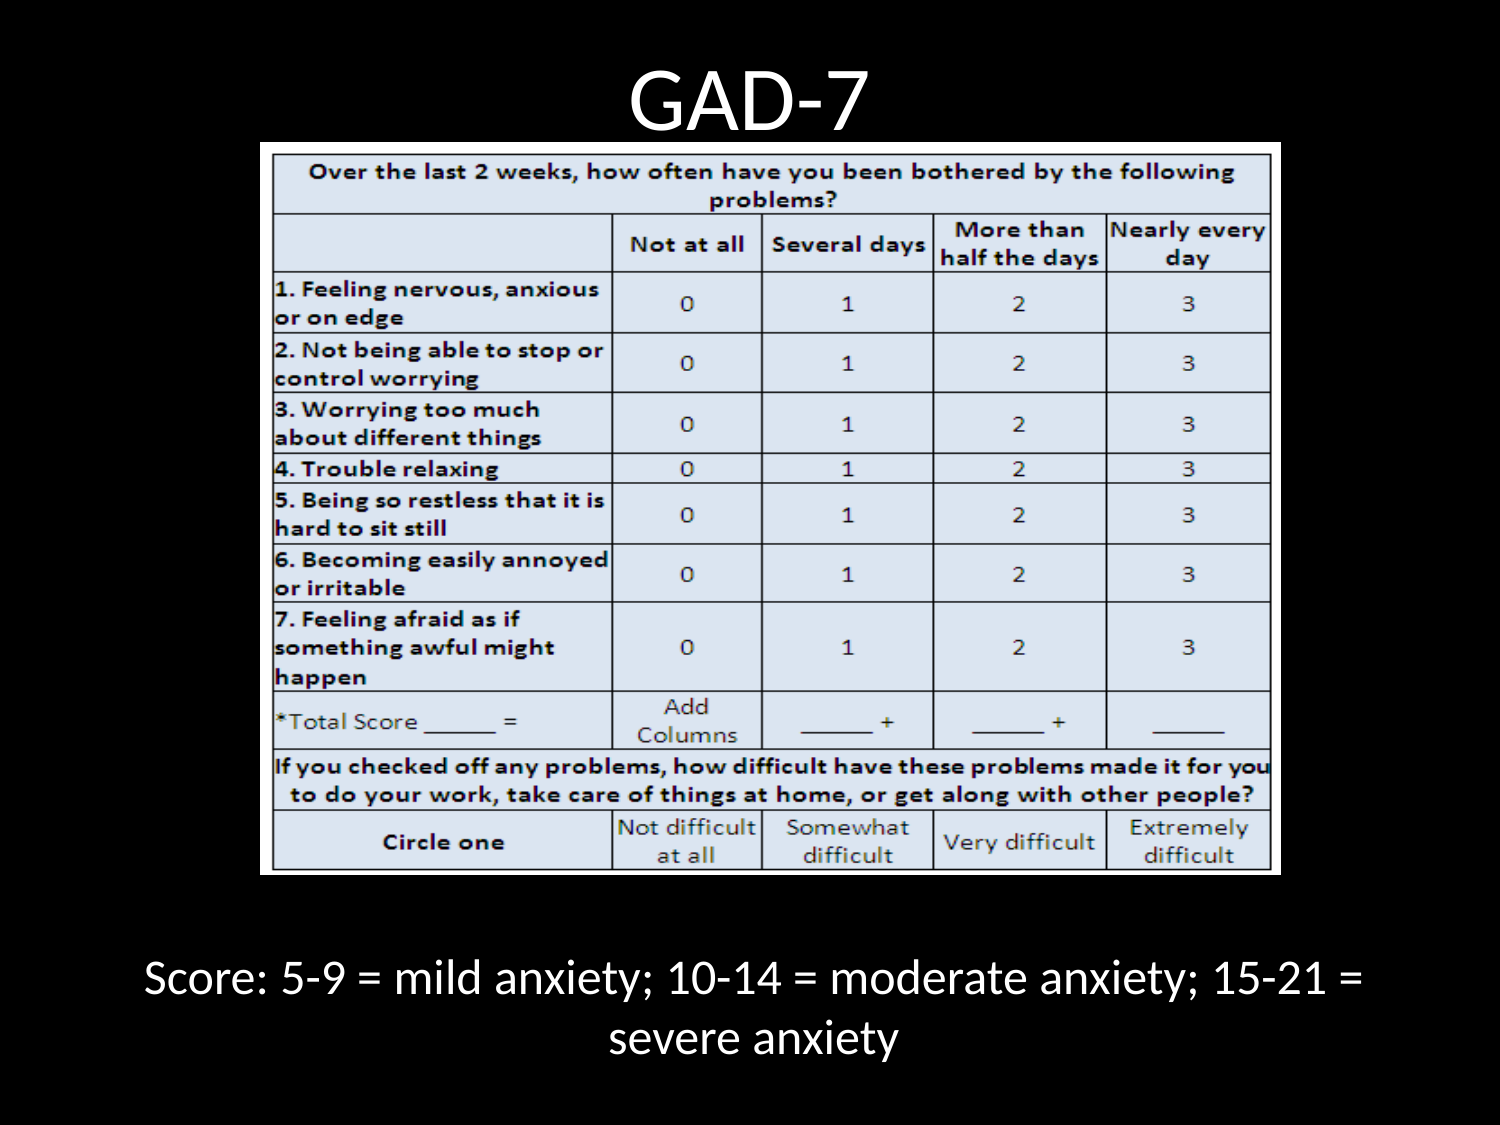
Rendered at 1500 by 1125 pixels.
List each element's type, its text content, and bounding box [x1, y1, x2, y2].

title GAD-7 [75, 0, 1425, 140]
text_box Score: 5-9 = mild anxiety; 10-14 = moderate anxiety; 15-21 = severe anxiety [78, 910, 1429, 1098]
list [0, 141, 1500, 876]
